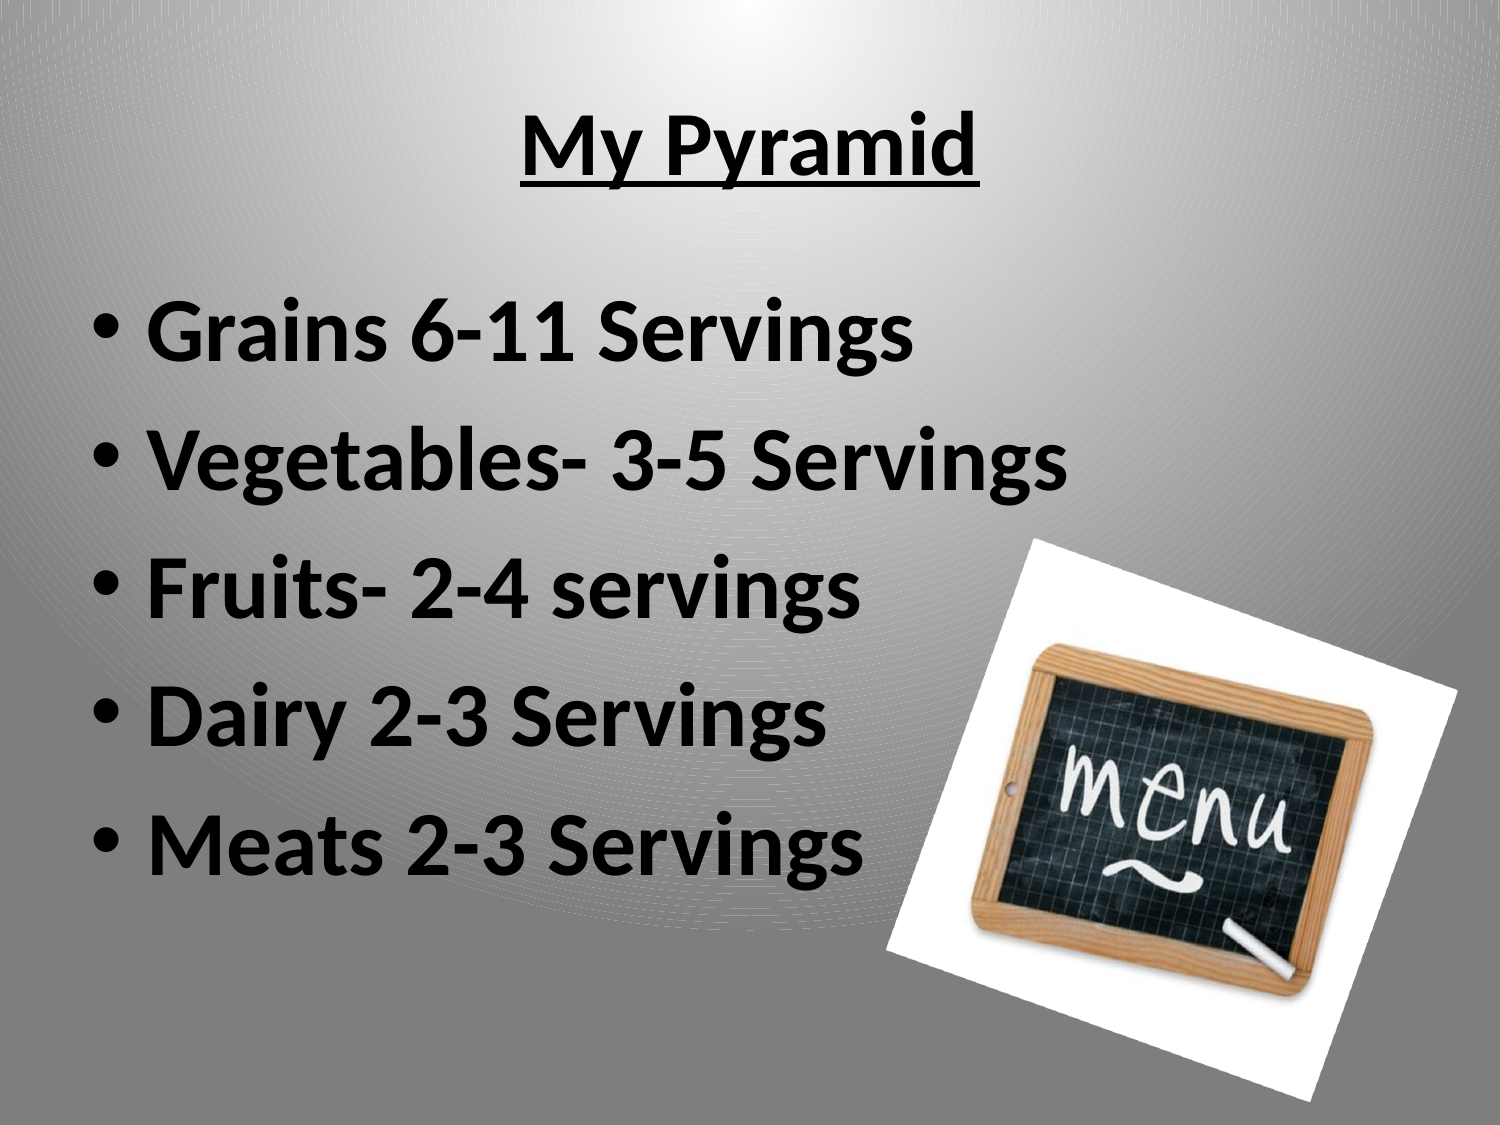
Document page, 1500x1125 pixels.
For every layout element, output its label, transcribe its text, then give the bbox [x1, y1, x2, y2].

title My Pyramid [75, 45, 1425, 233]
list Grains 6-11 Servings Vegetables- 3-5 Servings Fruits- 2-4 servings Dairy 2-3 Servings Meats 2-3 Servings [75, 262, 1425, 1005]
picture [887, 539, 1457, 1101]
